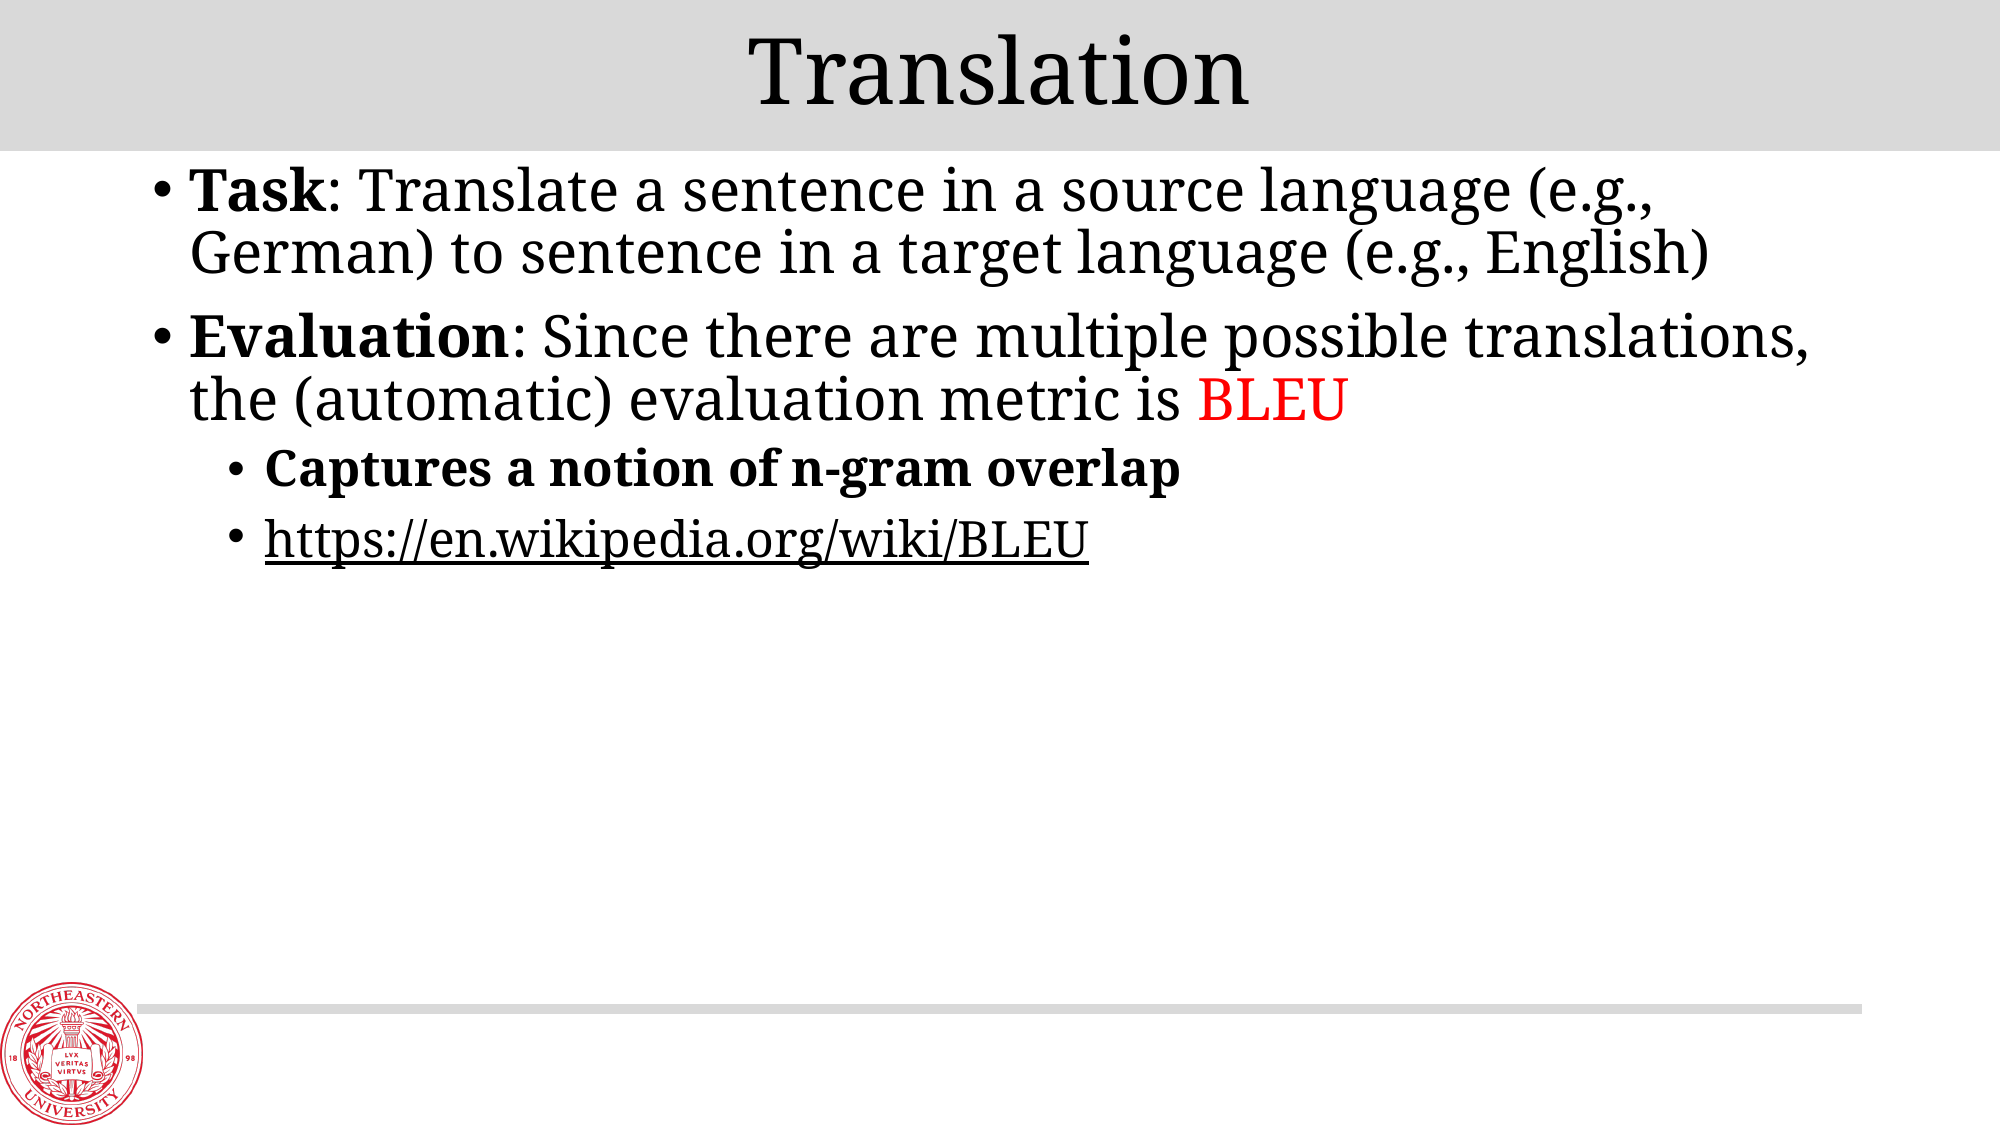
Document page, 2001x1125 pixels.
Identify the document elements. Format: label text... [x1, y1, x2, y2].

title Translation [0, 0, 2000, 151]
picture [0, 982, 143, 1125]
list Task: Translate a sentence in a source language (e.g., German) to sentence in a target language (e.g., English) Evaluation: Since there are multiple possible translations, the (automatic) evaluation metric is BLEU Captures a notion of n-gram overlap https://en.wikipedia.org/wiki/BLEU [137, 153, 1863, 975]
